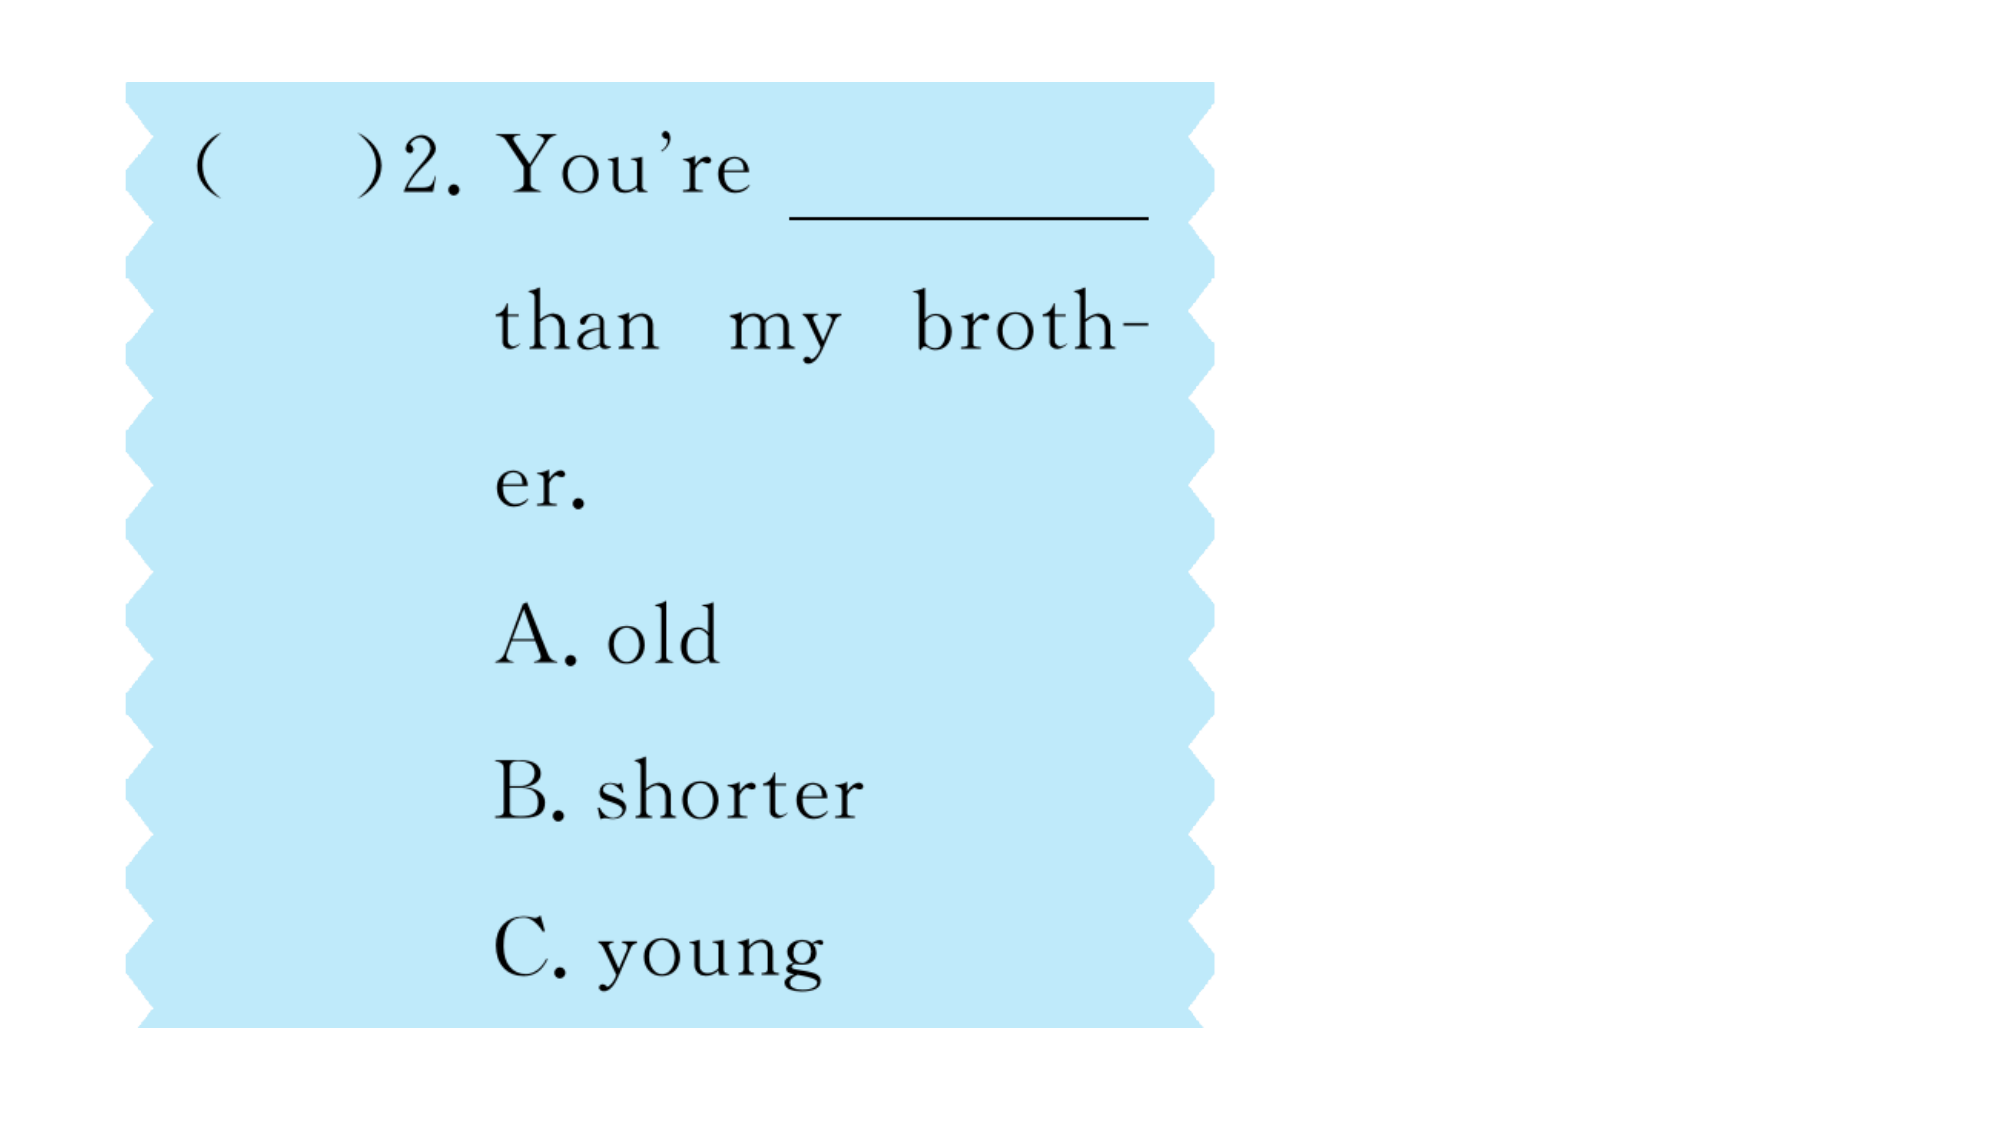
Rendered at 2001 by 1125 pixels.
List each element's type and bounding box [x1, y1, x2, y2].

picture [118, 82, 1255, 1028]
